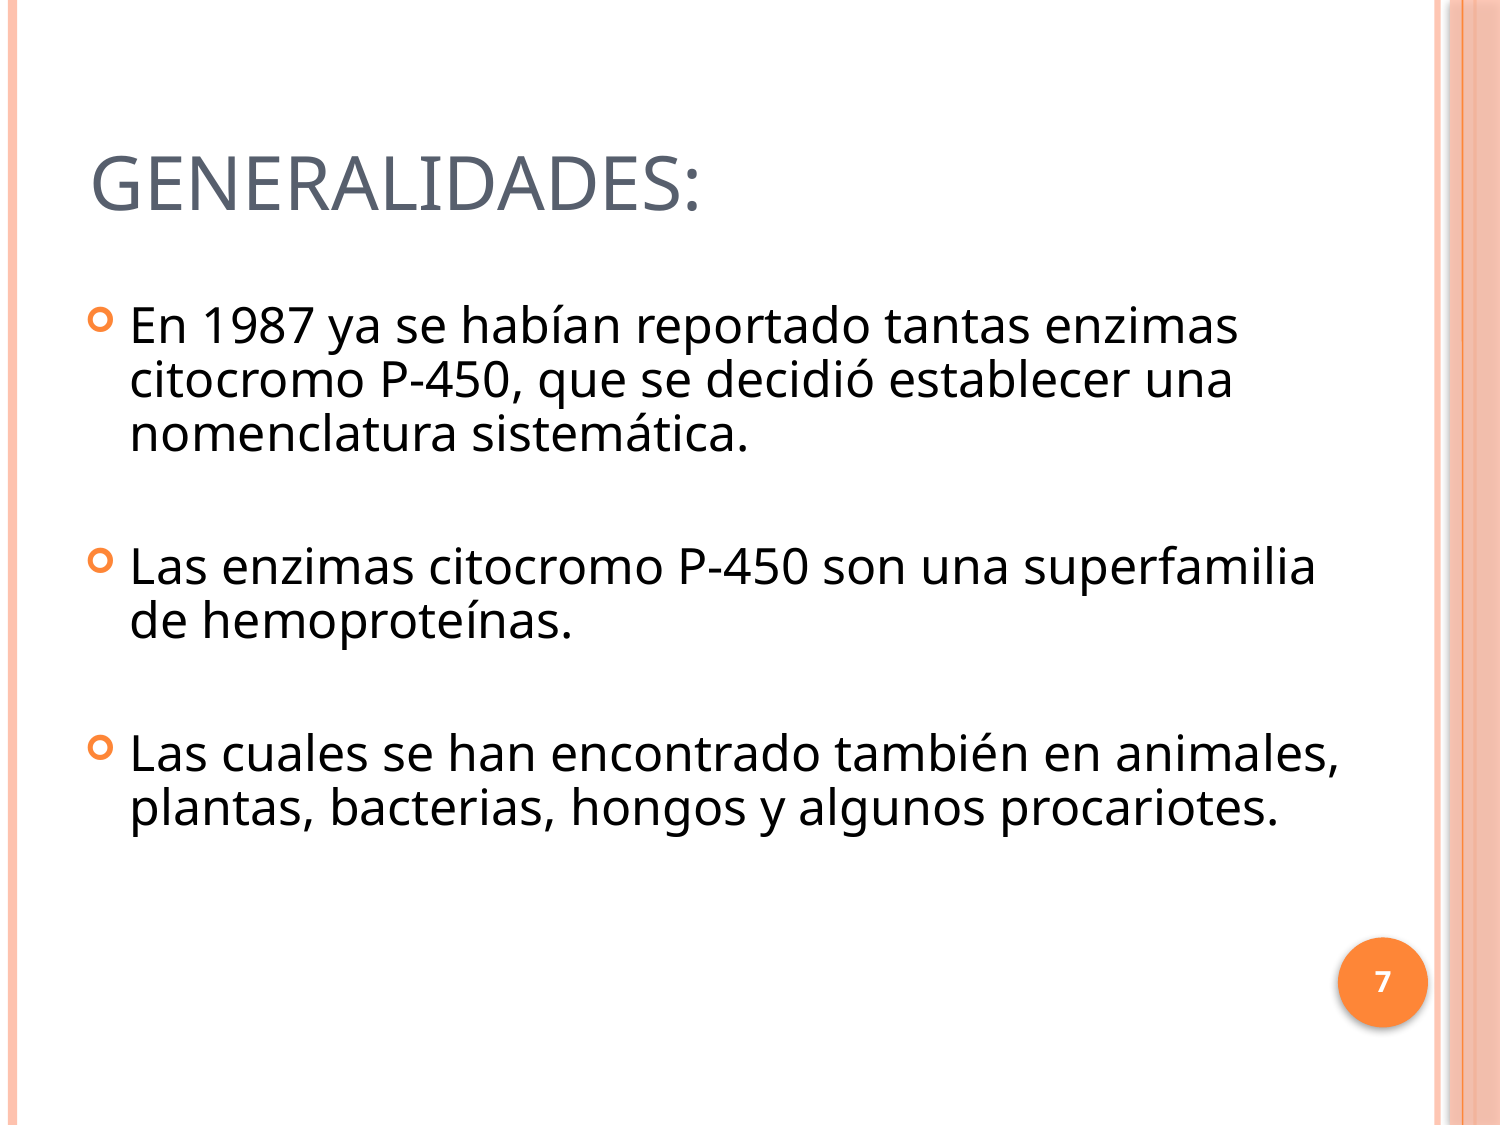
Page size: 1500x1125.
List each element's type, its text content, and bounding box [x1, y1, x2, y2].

list En 1987 ya se habían reportado tantas enzimas citocromo P-450, que se decidió establecer una nomenclatura sistemática. Las enzimas citocromo P-450 son una superfamilia de hemoproteínas. Las cuales se han encontrado también en animales, plantas, bacterias, hongos y algunos procariotes. [70, 292, 1360, 847]
title Generalidades: [75, 45, 1300, 233]
slide_number 7 [1333, 940, 1434, 1027]
